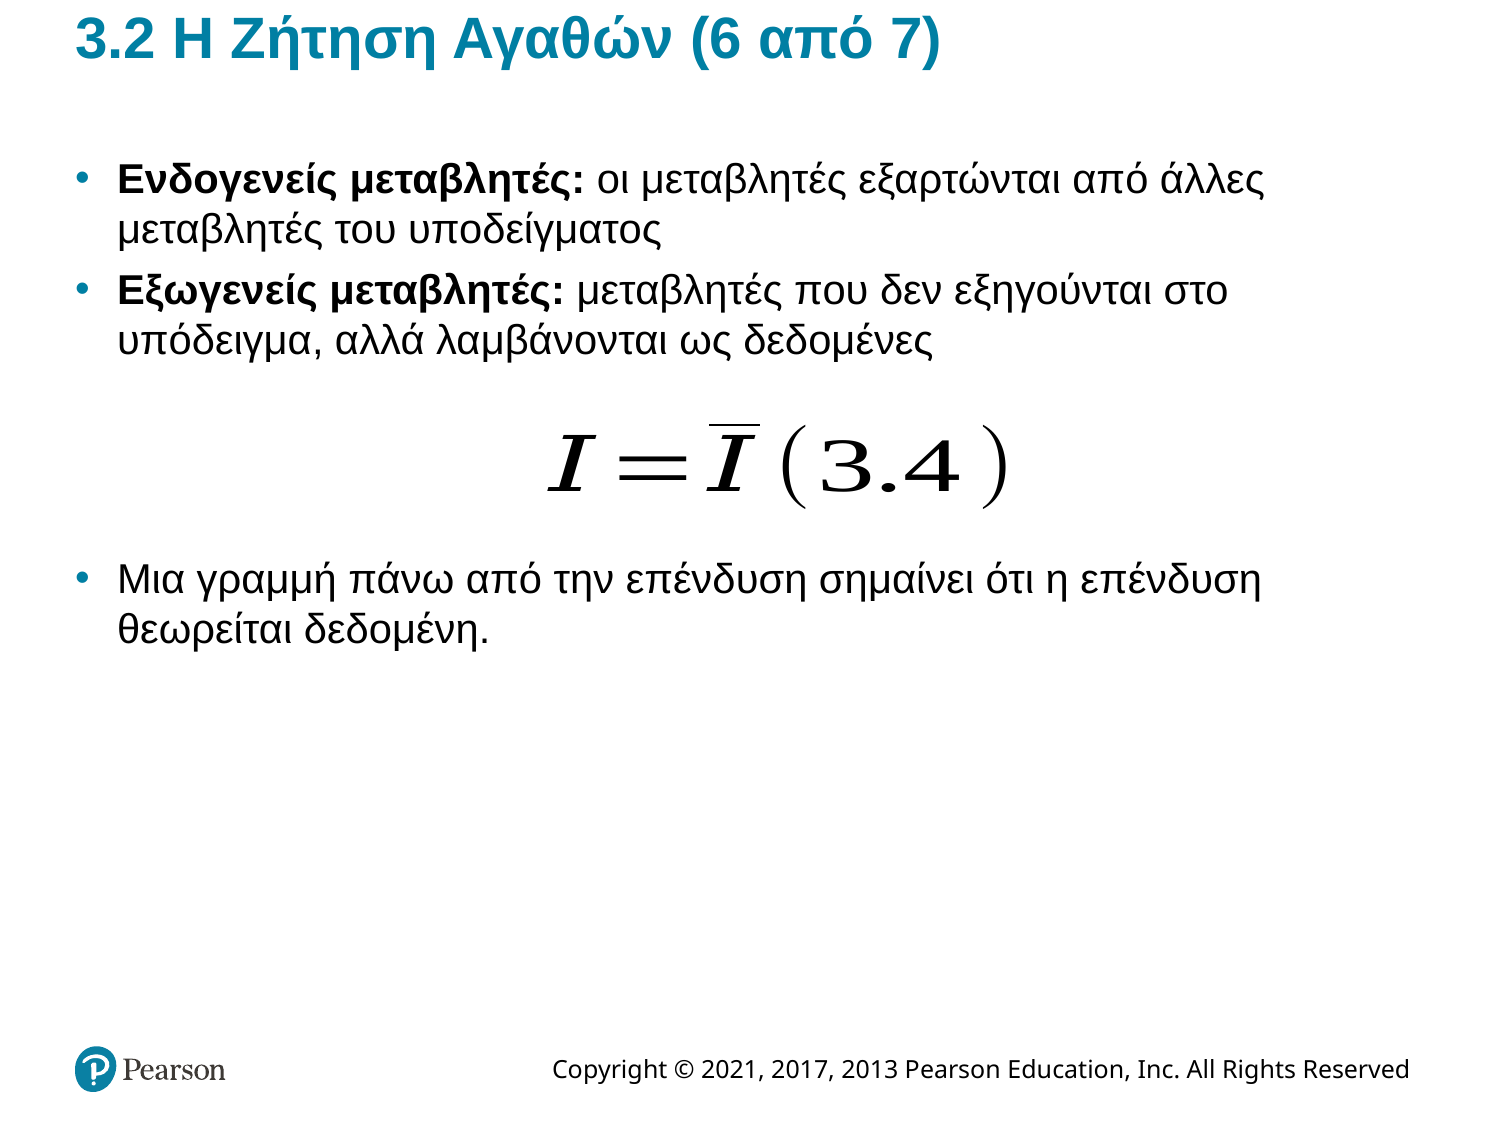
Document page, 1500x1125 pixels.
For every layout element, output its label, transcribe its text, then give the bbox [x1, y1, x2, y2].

list Μια γραμμή πάνω από την επένδυση σημαίνει ότι η επένδυση θεωρείται δεδομένη. [75, 551, 1425, 613]
list Ενδογενείς μεταβλητές: οι μεταβλητές εξαρτώνται από άλλες μεταβλητές του υποδείγματος Εξωγενείς μεταβλητές: μεταβλητές που δεν εξηγούνται στο υπόδειγμα, αλλά λαμβάνονται ως δεδομένες [75, 151, 1425, 405]
title 3.2 Η Ζήτηση Αγαθών (6 από 7) [75, 0, 1413, 71]
